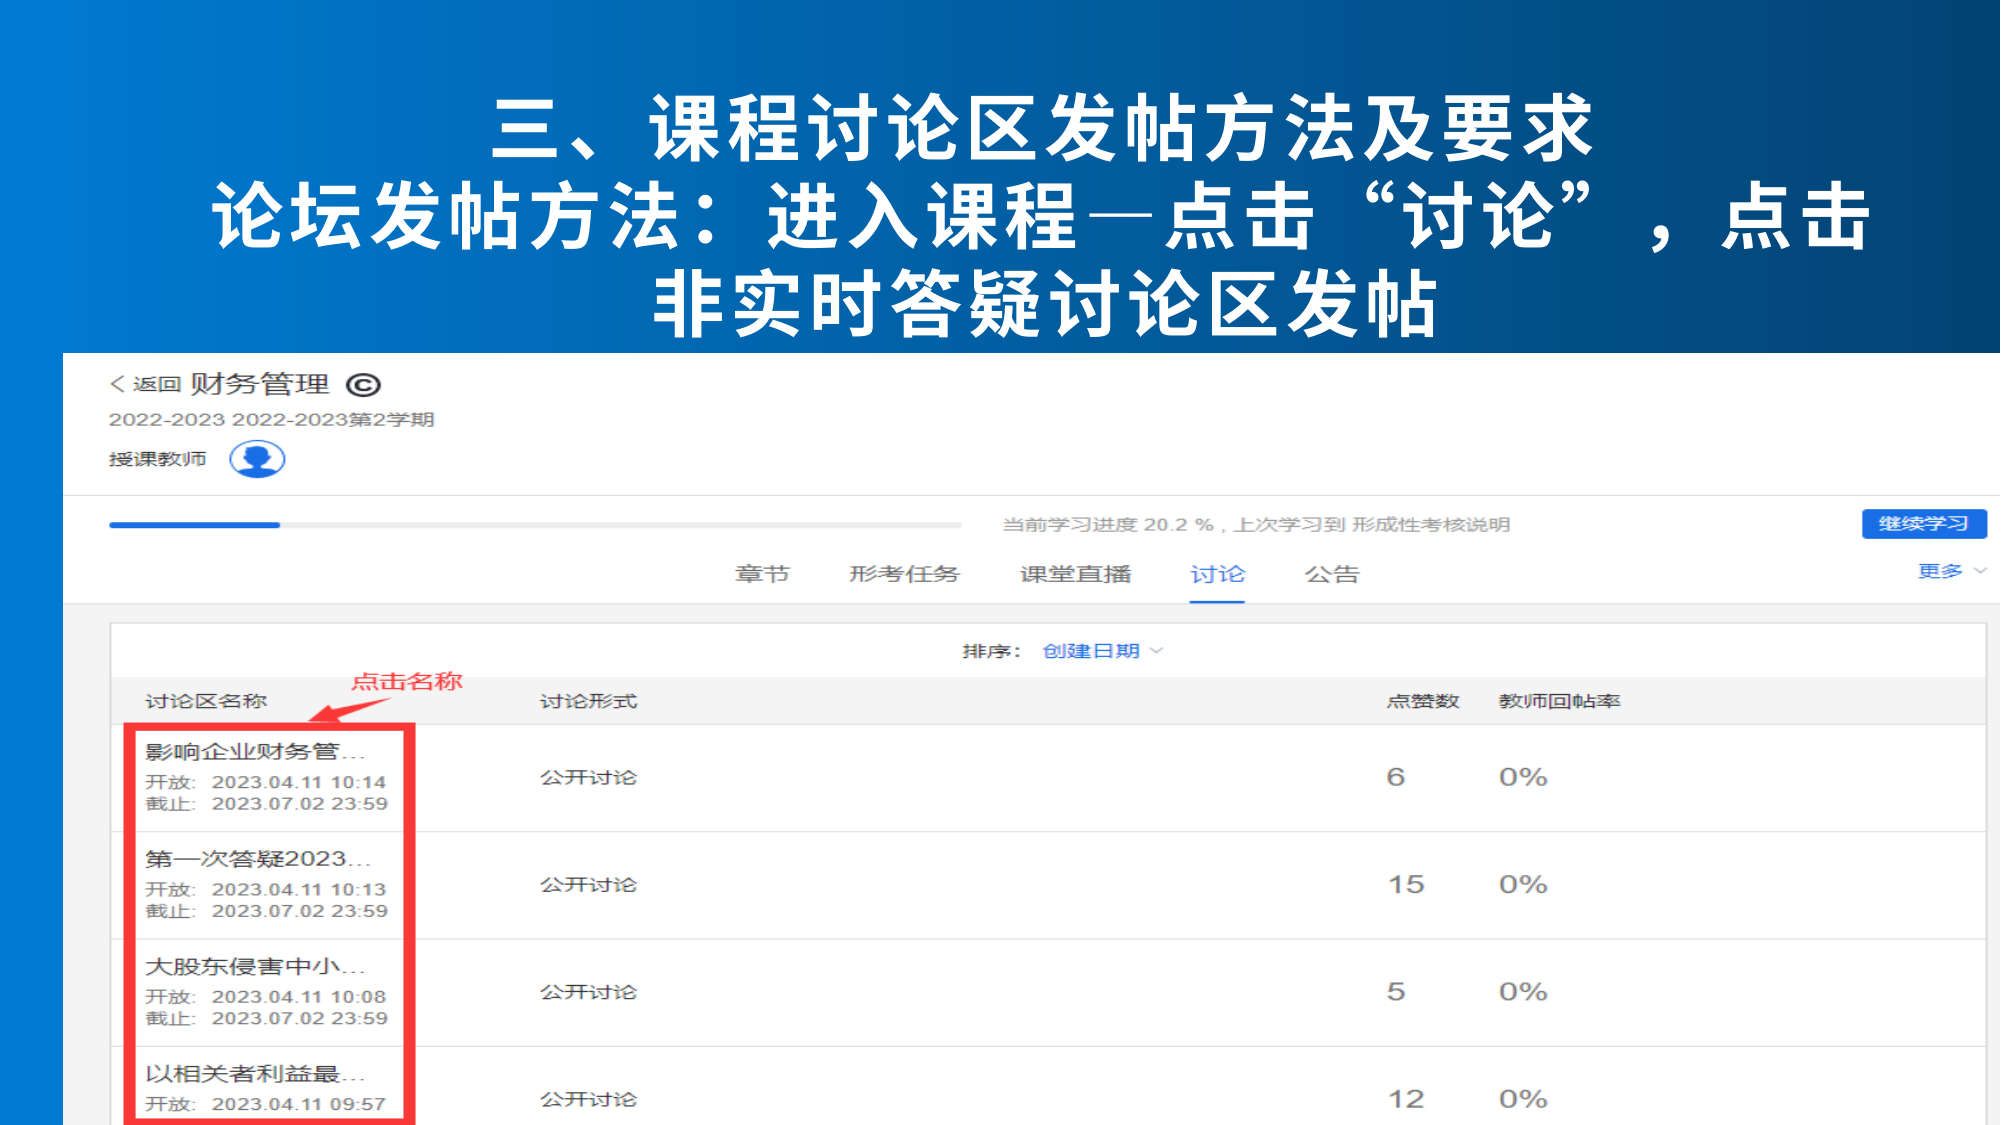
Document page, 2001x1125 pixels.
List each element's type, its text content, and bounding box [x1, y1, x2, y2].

title 三、课程讨论区发帖方法及要求 论坛发帖方法：进入课程—点击“讨论”，点击非实时答疑讨论区发帖 [195, 73, 1896, 353]
picture [63, 353, 2000, 1125]
